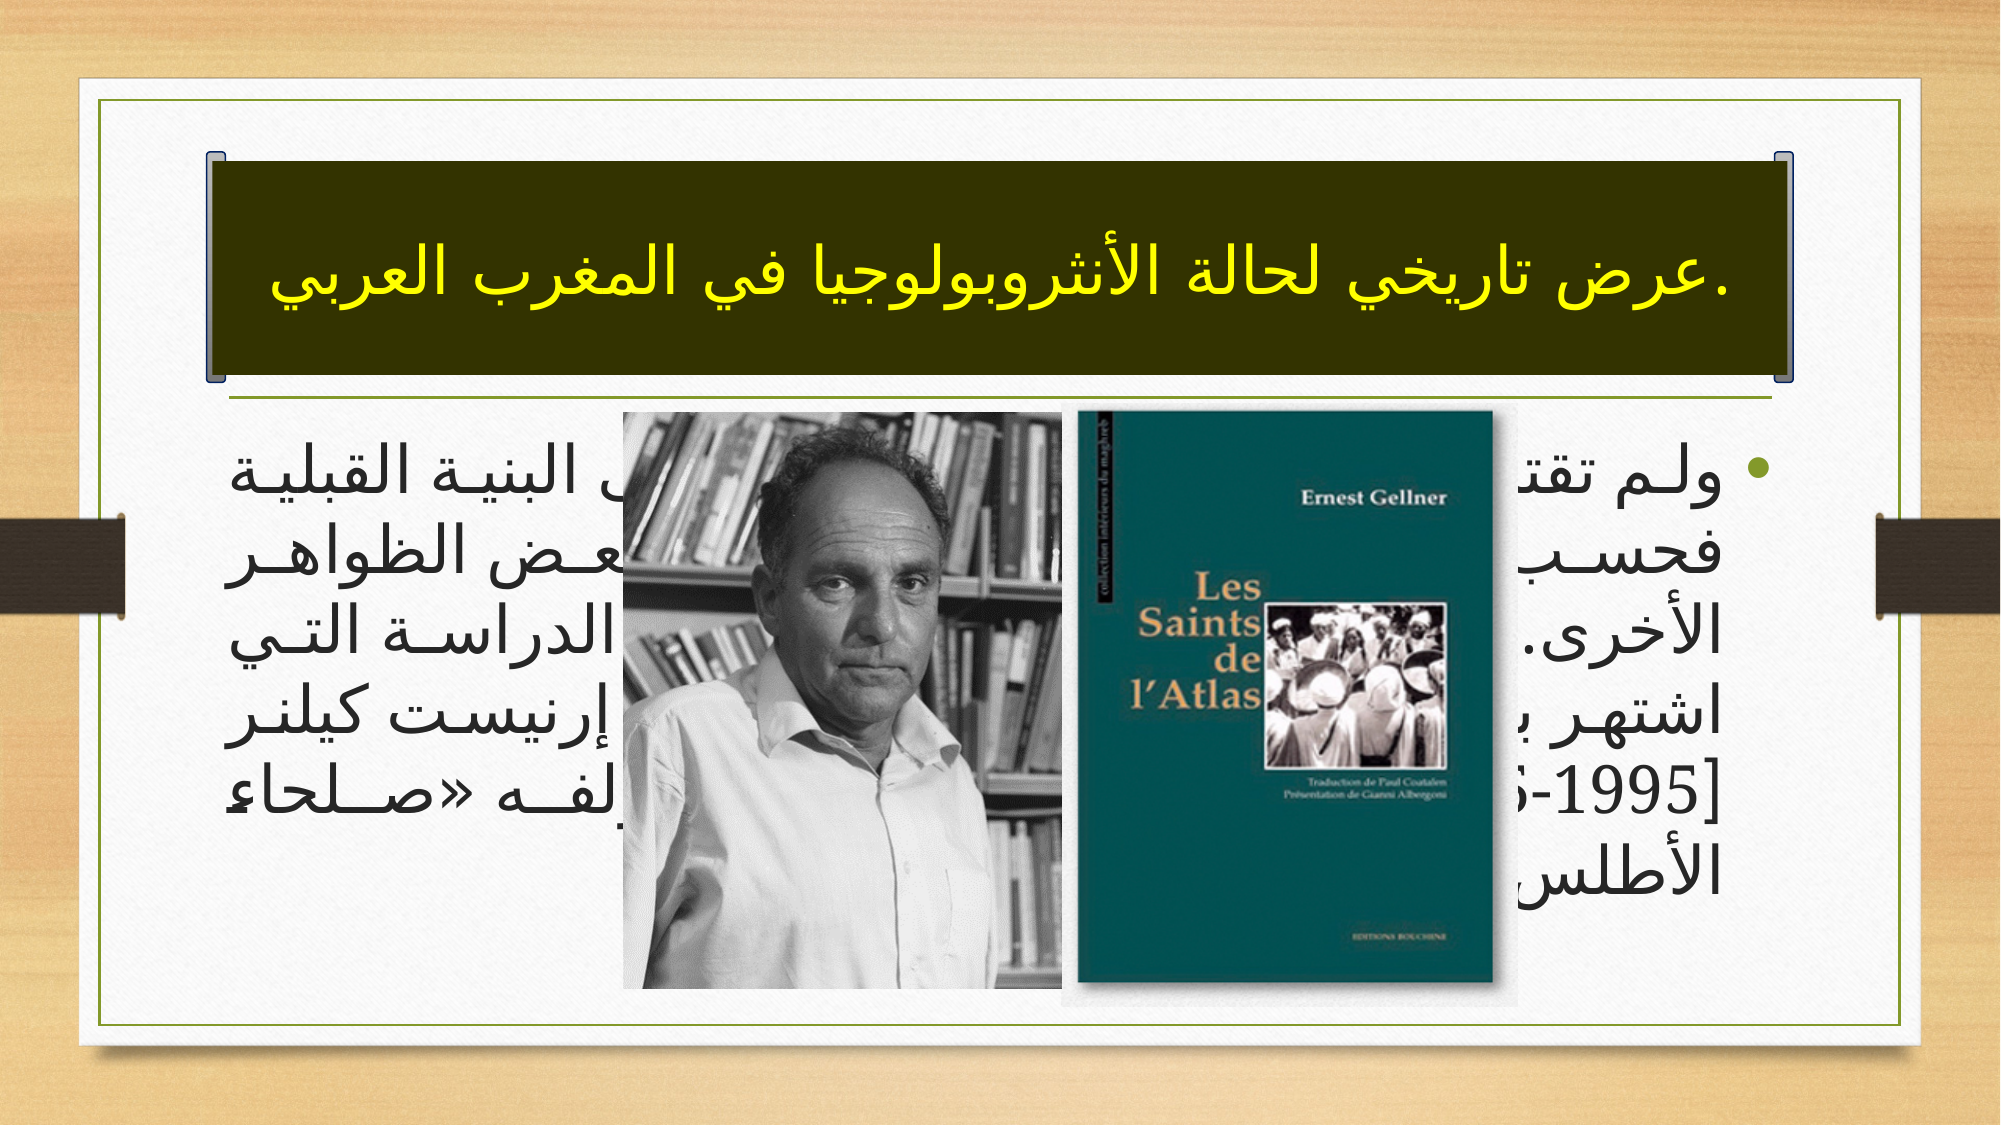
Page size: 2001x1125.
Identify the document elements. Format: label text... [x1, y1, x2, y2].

list ولم تقتصر هذه الدراسات والأبحاث على البنية القبلية فحسب، بل تجاوزت ذلك للنبش في بعض الظواهر الأخرى. وفي هذا السياق لابد من ذكر الدراسة التي اشتهر بها عالم الأنثروبولوجيا البريطاني إرنيست كيلنر [Ernest Gellner1925-1995] في مؤلفه «صلحاء الأطلس». [1518, 419, 1788, 964]
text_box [206, 151, 1794, 383]
list ولم تقتصر هذه الدراسات والأبحاث على البنية القبلية فحسب، بل تجاوزت ذلك للنبش في بعض الظواهر الأخرى. وفي هذا السياق لابد من ذكر الدراسة التي اشتهر بها عالم الأنثروبولوجيا البريطاني إرنيست كيلنر [Ernest Gellner1925-1995] في مؤلفه «صلحاء الأطلس». [212, 419, 623, 964]
picture [0, 0, 2001, 1125]
